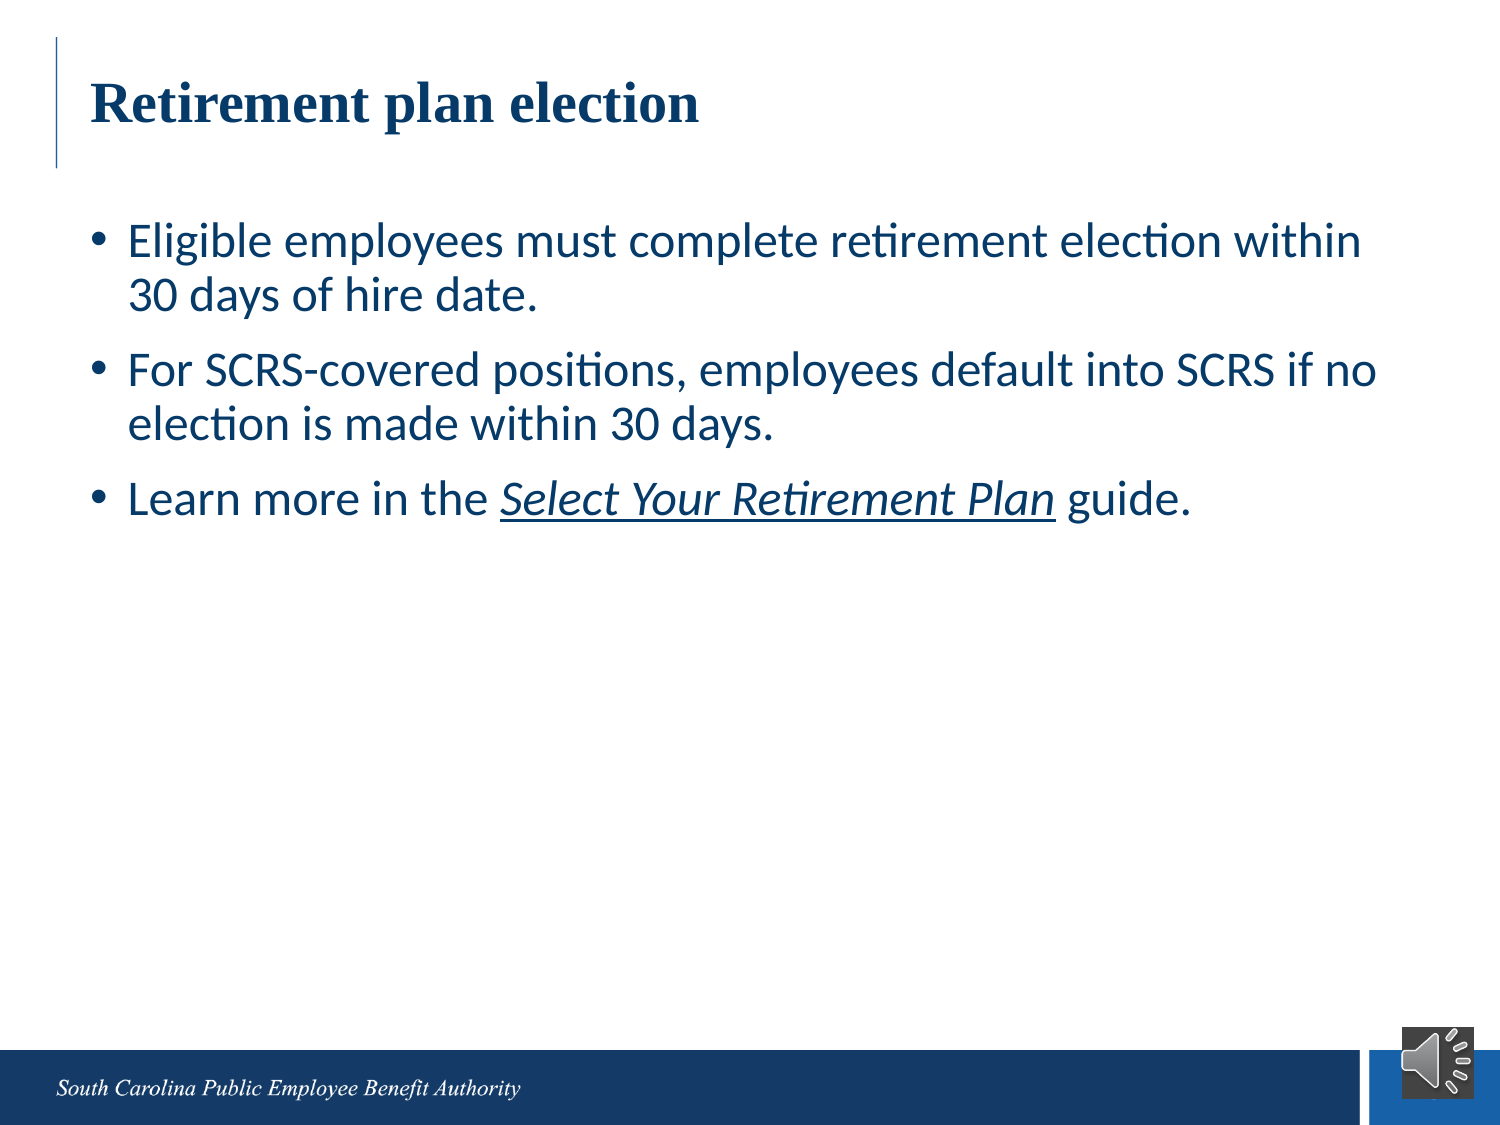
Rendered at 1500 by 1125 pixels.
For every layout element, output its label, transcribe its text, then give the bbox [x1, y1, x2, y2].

list Eligible employees must complete retirement election within 30 days of hire date. For SCRS-covered positions, employees default into SCRS if no election is made within 30 days. Learn more in the Select Your Retirement Plan guide. [75, 206, 1425, 1032]
title Retirement plan election [75, 37, 1425, 170]
picture [0, 0, 1500, 1125]
slide_number 8 [1368, 1050, 1500, 1125]
